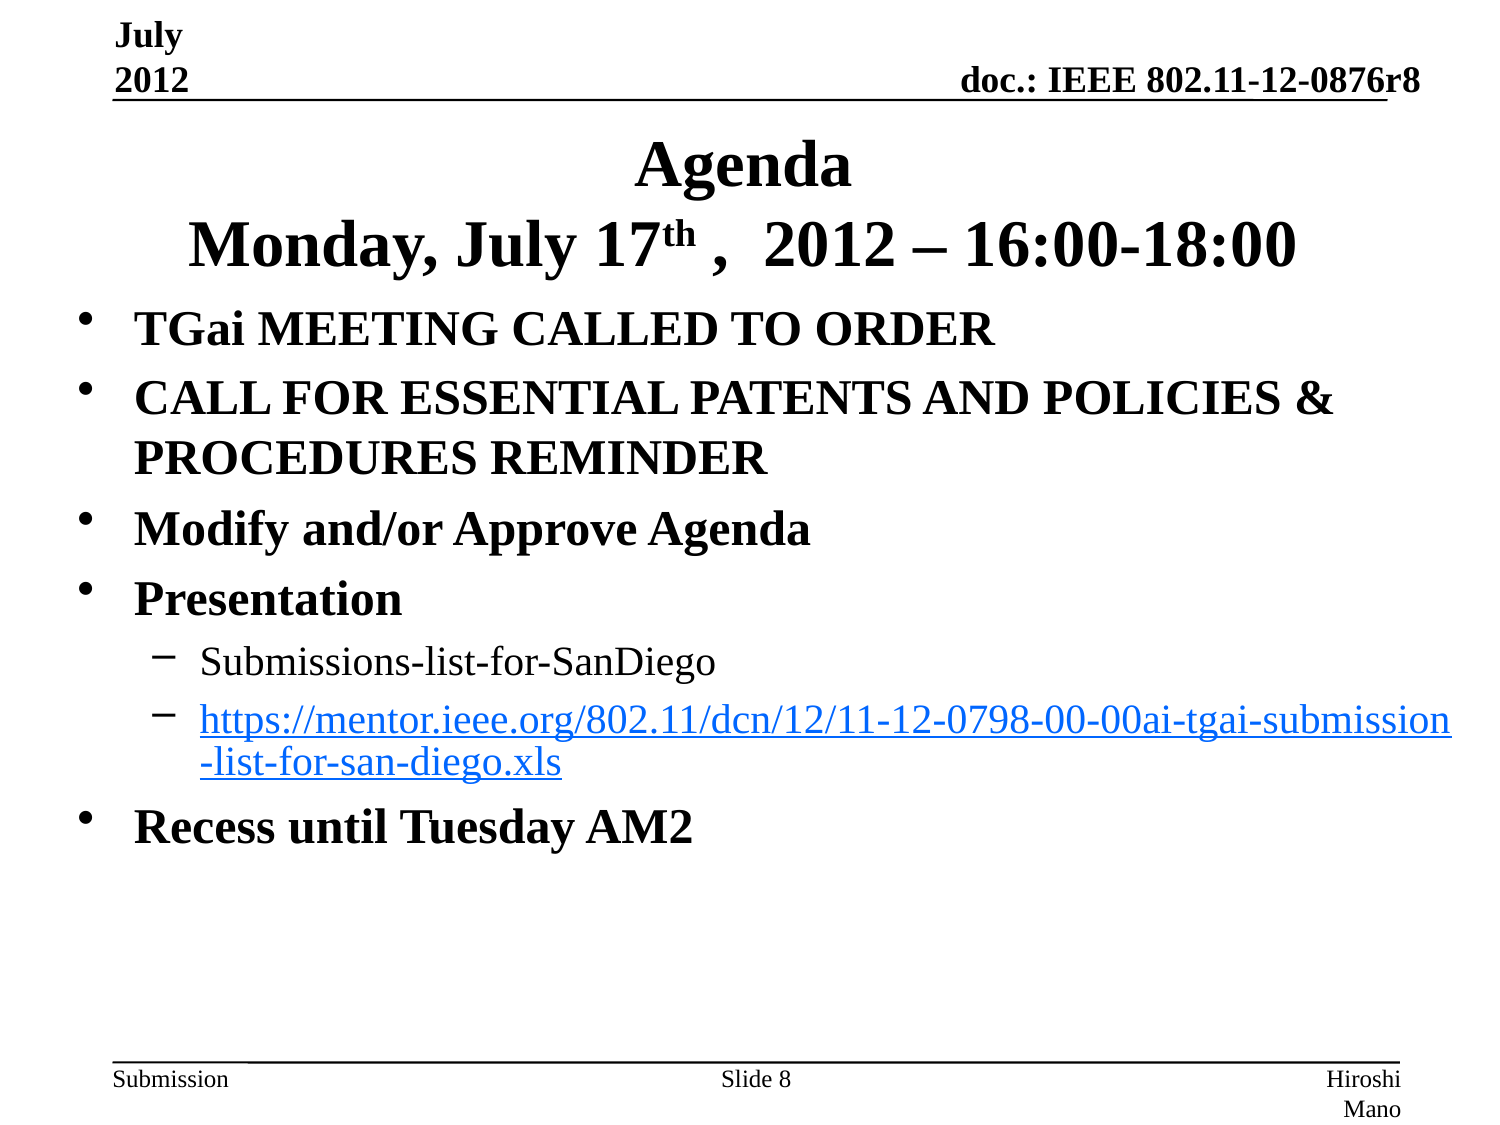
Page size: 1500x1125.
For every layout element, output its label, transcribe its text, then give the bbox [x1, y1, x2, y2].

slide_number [114, 54, 259, 101]
title Agenda Monday, July 17th , 2012 – 16:00-18:00 [49, 112, 1438, 288]
footer Hiroshi Mano (ATRD, Root, Lab) [1324, 1061, 1402, 1093]
slide_number Slide 8 [712, 1061, 800, 1093]
list TGai MEETING CALLED TO ORDER CALL FOR ESSENTIAL PATENTS AND POLICIES & PROCEDURES REMINDER Modify and/or Approve Agenda Presentation Submissions-list-for-SanDiego https://mentor.ieee.org/802.11/dcn/12/11-12-0798-00-00ai-tgai-submission-list-for-san-diego.xls Recess until Tuesday AM2 [62, 287, 1476, 1063]
